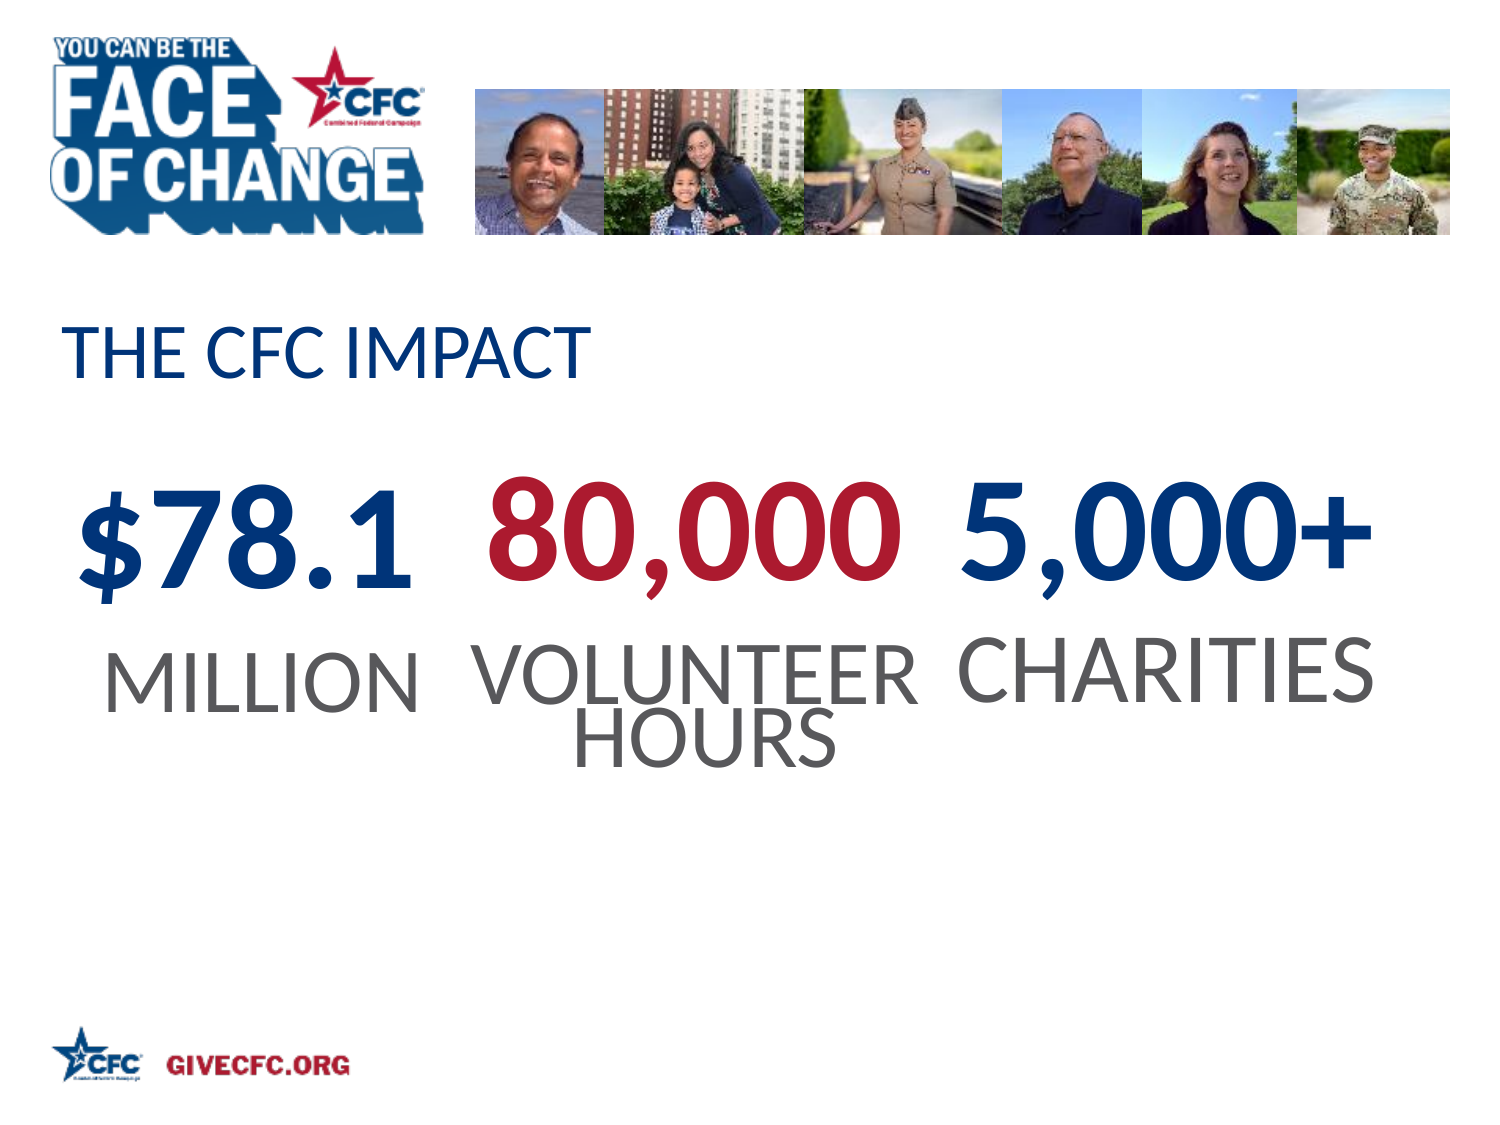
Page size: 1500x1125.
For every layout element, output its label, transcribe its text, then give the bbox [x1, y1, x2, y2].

picture [42, 1017, 156, 1088]
title THE CFC IMPACT [46, 296, 1410, 406]
picture [50, 37, 425, 235]
text_box $78.1 MILLION [56, 548, 452, 739]
text_box 80,000 VOLUNTEER HOURS [452, 540, 939, 793]
picture [475, 89, 1450, 235]
text_box 5,000+ CHARITIES [923, 540, 1410, 731]
picture [164, 1037, 368, 1088]
